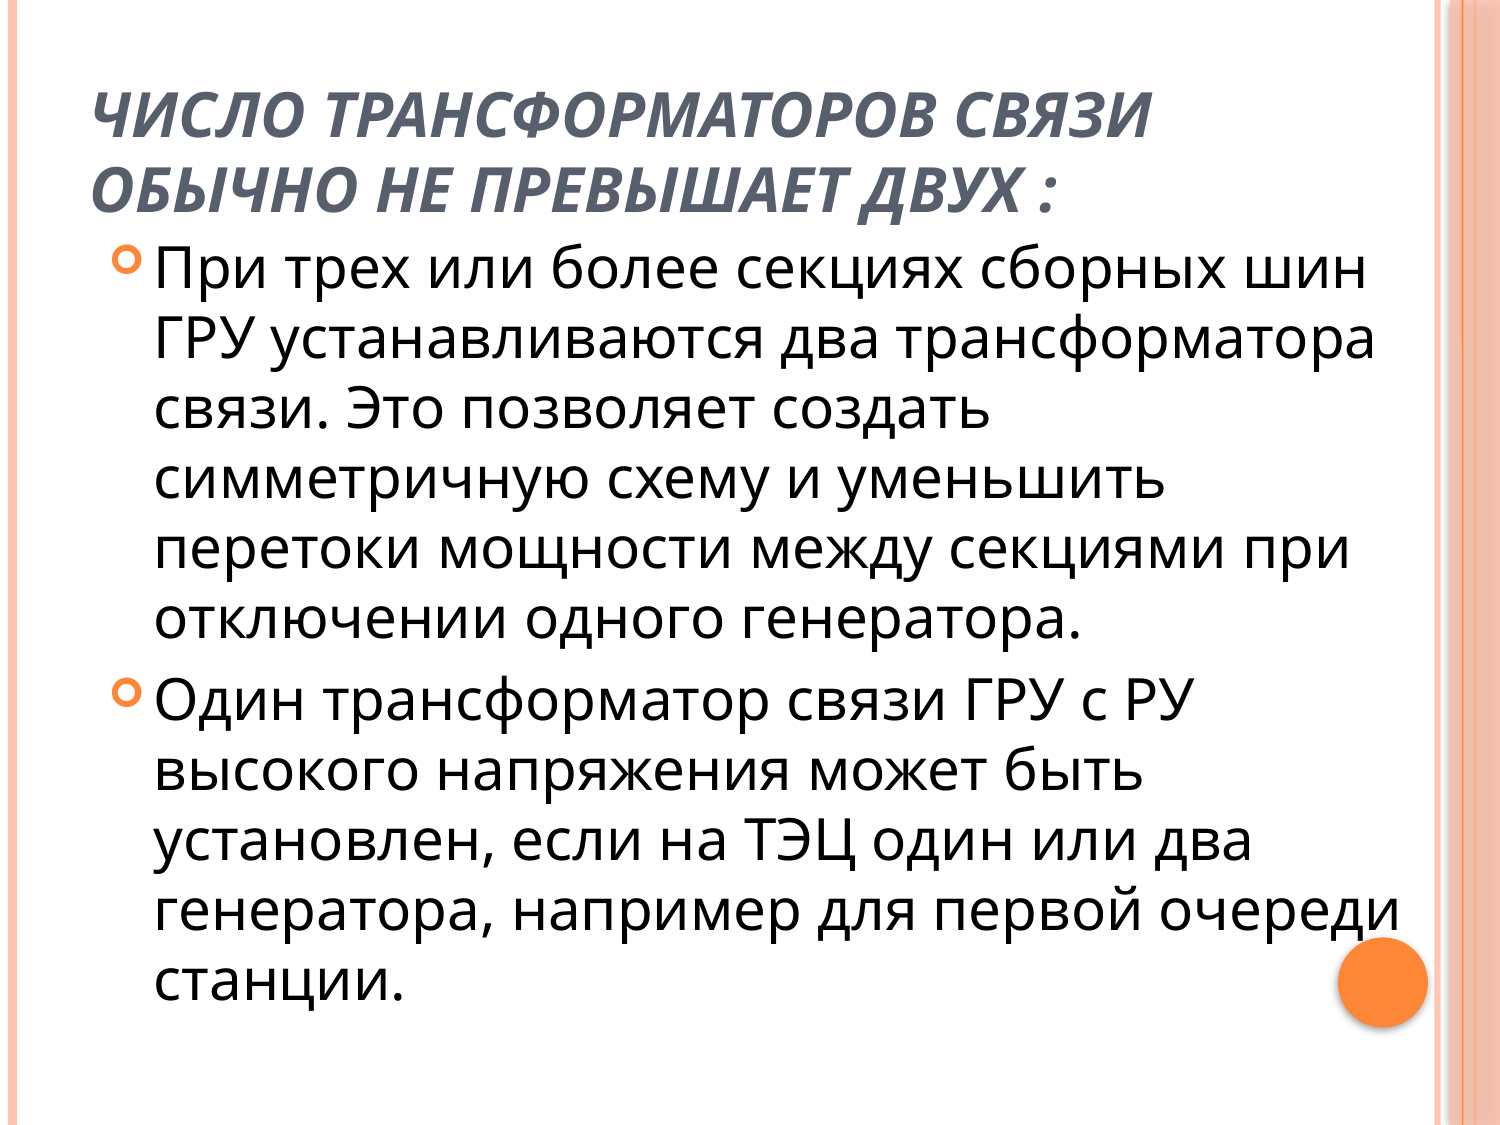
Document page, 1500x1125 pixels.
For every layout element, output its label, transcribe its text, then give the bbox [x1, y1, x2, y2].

list При трех или более секциях сборных шин ГРУ устанавливаются два трансформатора связи. Это позволяет создать симметричную схему и уменьшить перетоки мощности между секциями при отключении одного генератора. Один трансформатор связи ГРУ с РУ высокого напряжения может быть установлен, если на ТЭЦ один или два генератора, например для первой очереди станции. [93, 222, 1418, 1062]
title Число трансформаторов связи обычно не превышает двух : [75, 45, 1300, 233]
